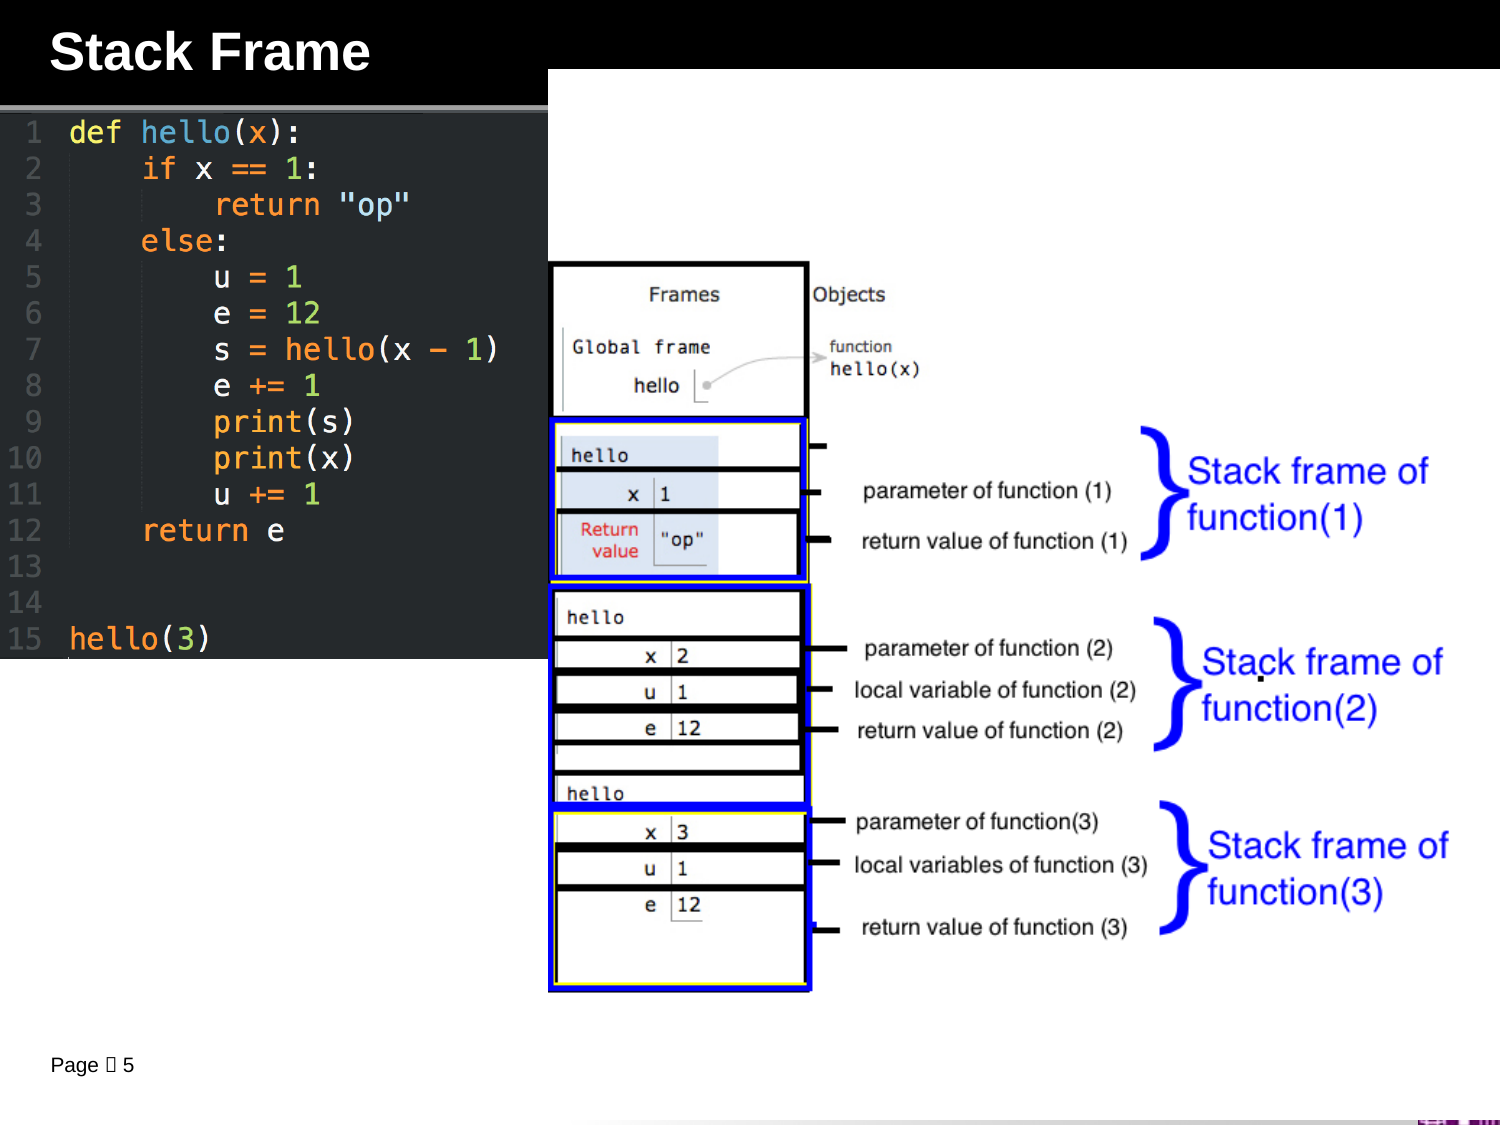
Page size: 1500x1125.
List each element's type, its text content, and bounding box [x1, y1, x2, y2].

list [0, 110, 543, 660]
picture [0, 0, 1500, 1125]
title Stack Frame [49, 16, 1447, 108]
